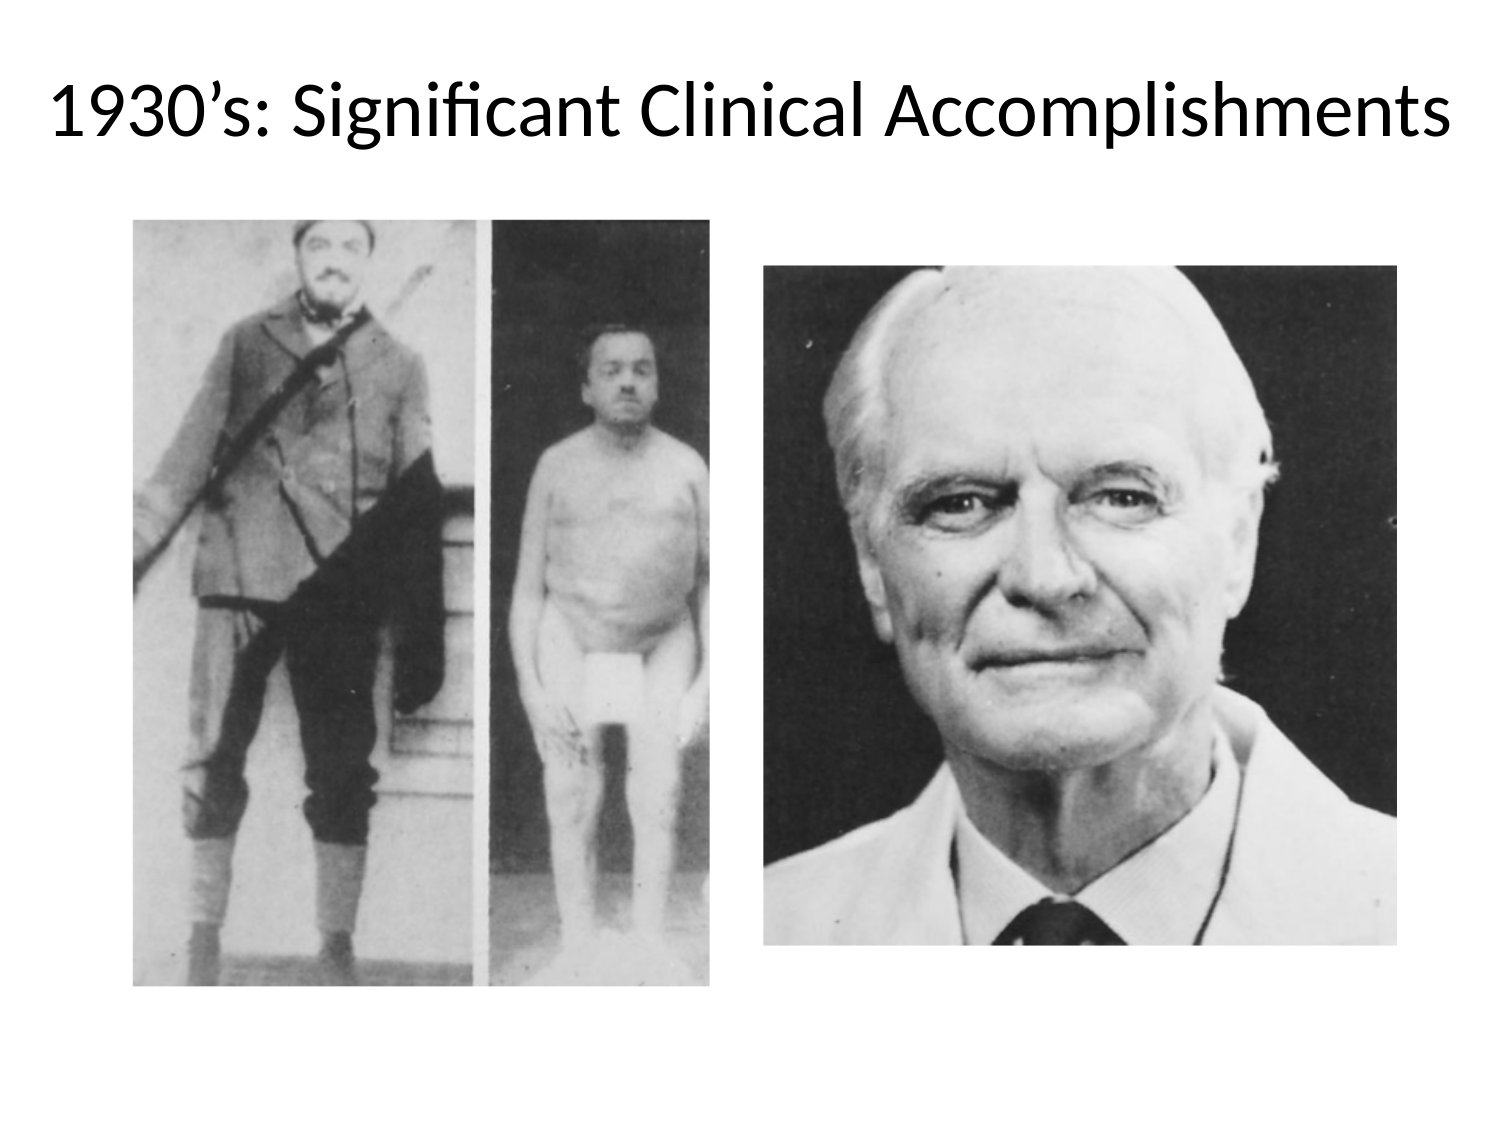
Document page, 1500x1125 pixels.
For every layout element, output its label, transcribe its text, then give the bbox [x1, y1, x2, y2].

title 1930’s: Significant Clinical Accomplishments [23, 45, 1476, 166]
picture [762, 258, 1397, 949]
picture [126, 212, 717, 996]
